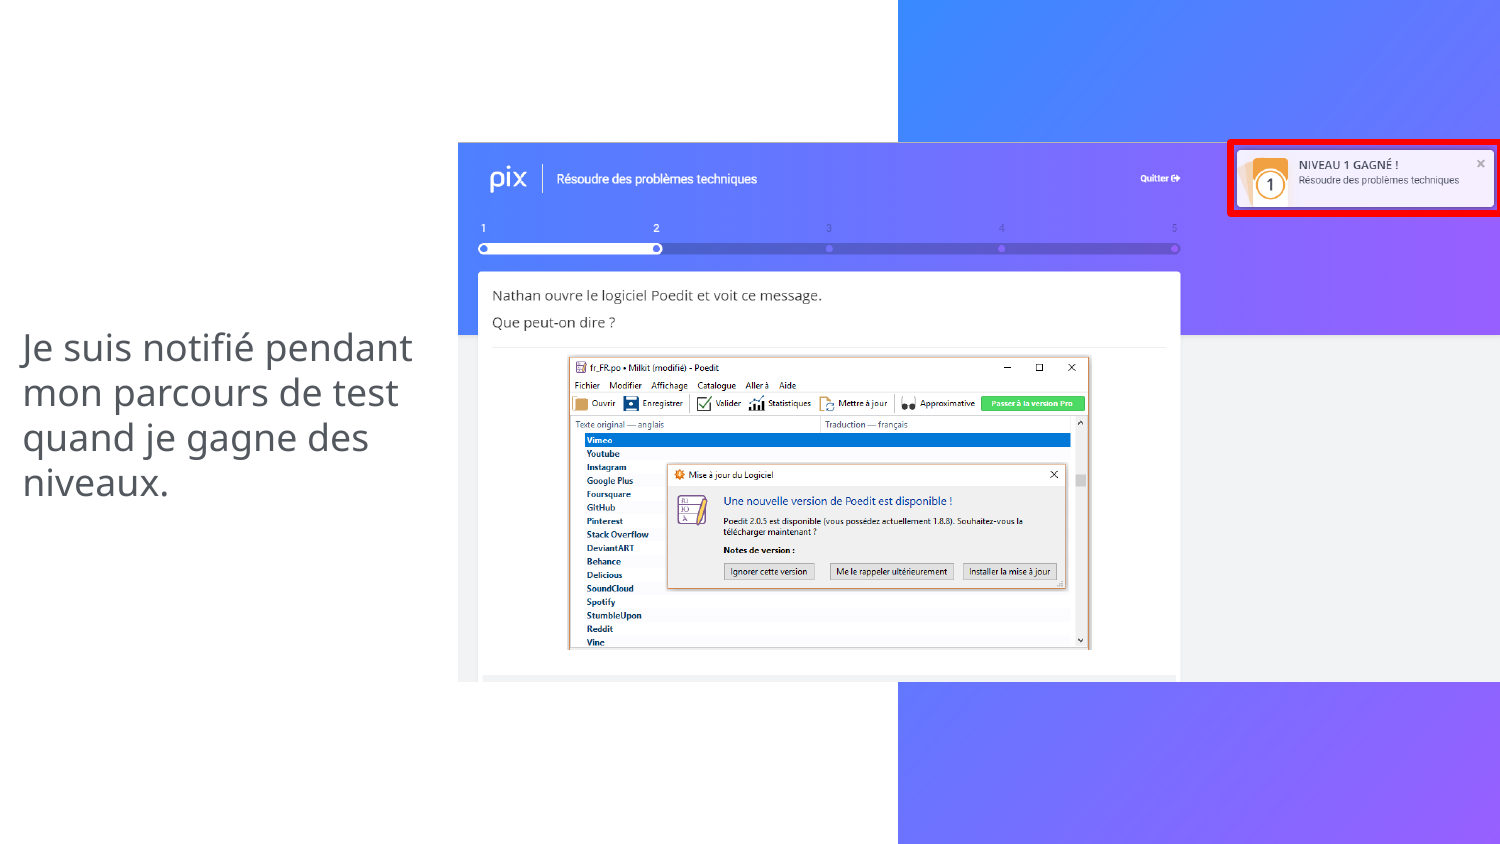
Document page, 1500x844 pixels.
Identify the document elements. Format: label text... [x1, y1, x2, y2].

title Je suis notifié pendant mon parcours de test quand je gagne des niveaux. [22, 100, 459, 728]
picture [458, 142, 1500, 682]
